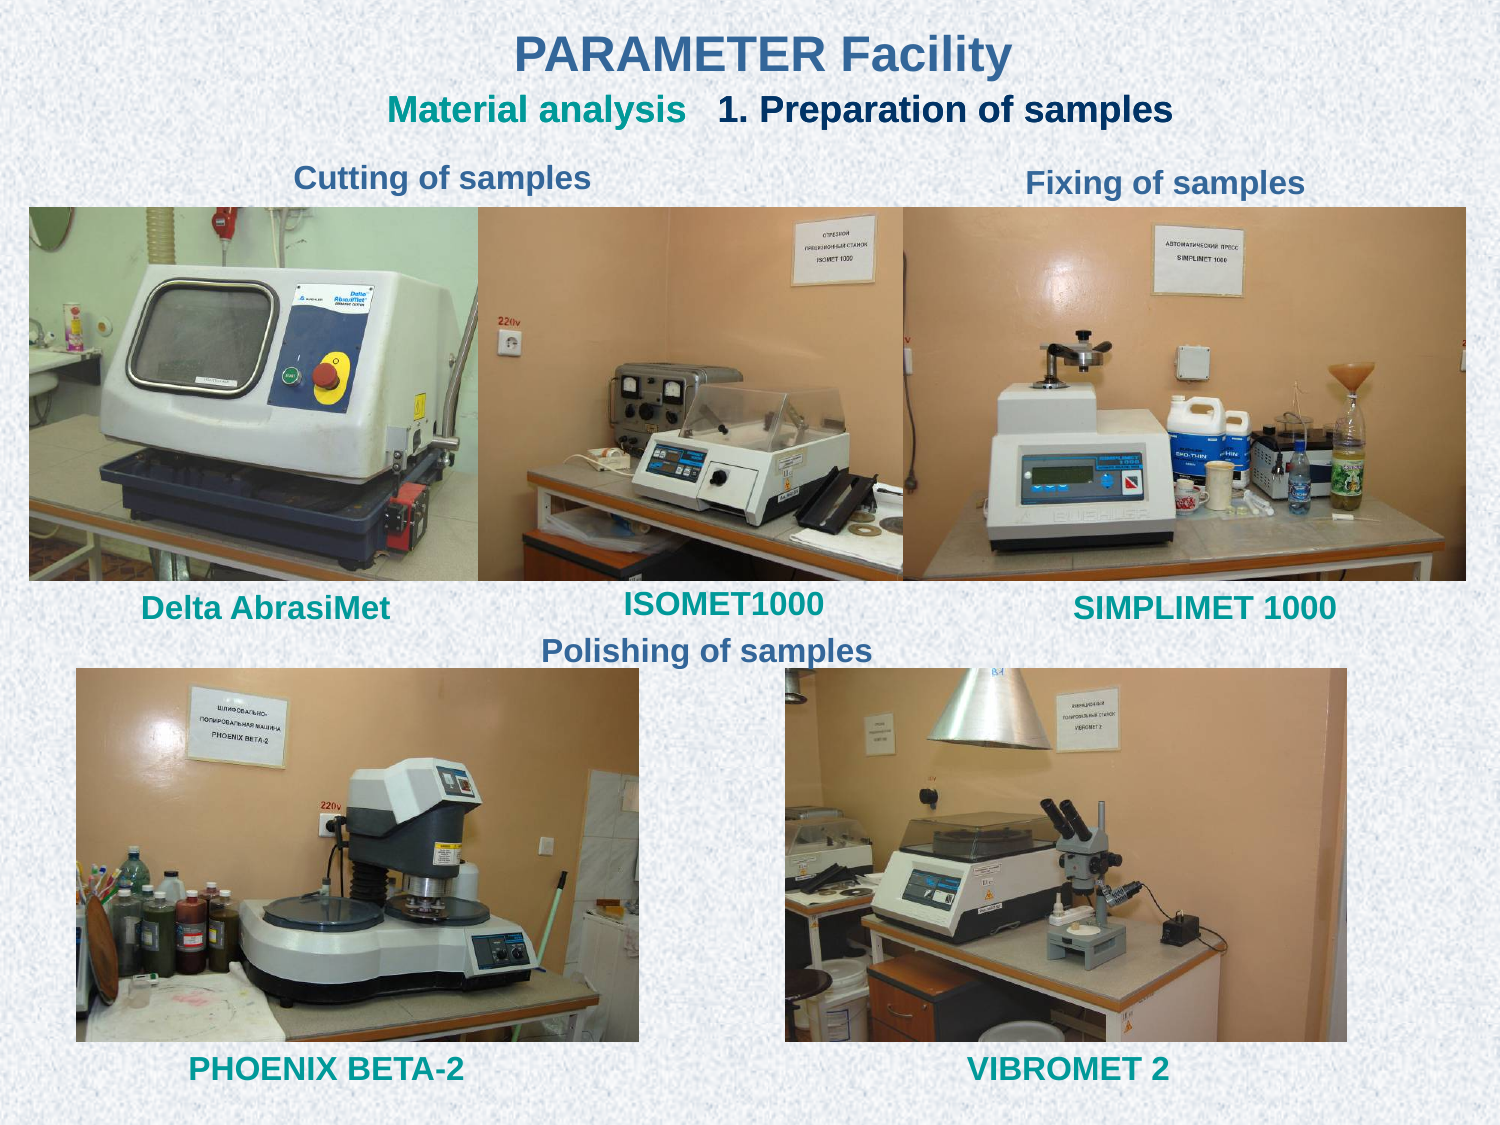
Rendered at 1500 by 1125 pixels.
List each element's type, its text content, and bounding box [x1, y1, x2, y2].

picture [29, 207, 1466, 582]
text_box Fixing of samples [1010, 153, 1321, 206]
text_box Polishing of samples [526, 621, 889, 677]
picture [76, 668, 639, 1042]
picture [785, 668, 1348, 1042]
text_box 1. Preparation of samples [702, 78, 1199, 138]
text_box Cutting of samples [278, 148, 608, 204]
text_box SIMPLIMET 1000 [1058, 590, 1363, 635]
text_box PHOENIX BETA-2 [173, 1050, 490, 1095]
text_box VIBROMET 2 [952, 1050, 1195, 1095]
title PARAMETER Facility [88, 19, 1439, 85]
text_box ISOMET1000 [608, 590, 850, 630]
text_box Delta AbrasiMet [126, 590, 416, 635]
text_box Material analysis [372, 78, 702, 138]
